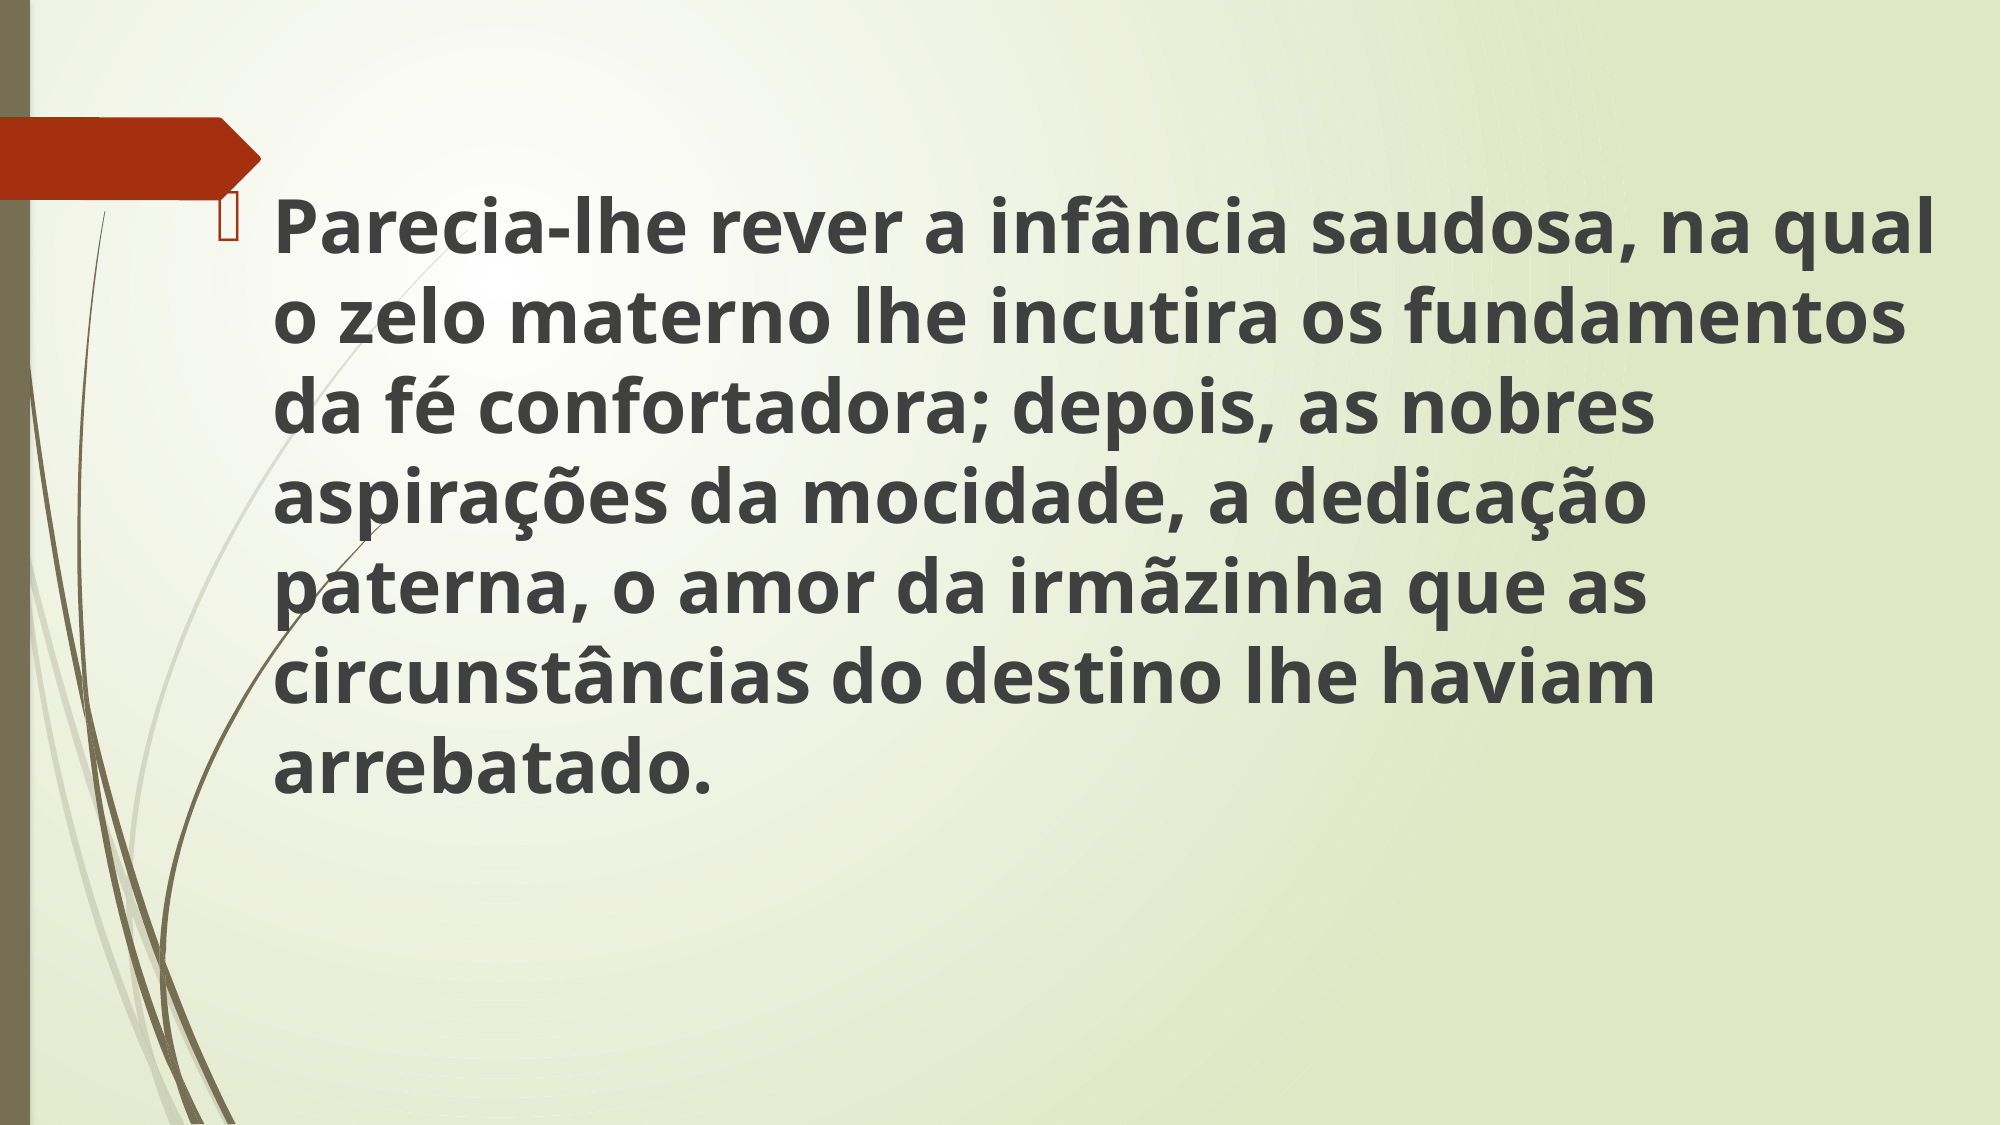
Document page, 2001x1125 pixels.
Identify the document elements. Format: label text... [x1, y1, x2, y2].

list Parecia-lhe rever a infância saudosa, na qual o zelo materno lhe incutira os fundamentos da fé confortadora; depois, as nobres aspirações da mocidade, a dedicação paterna, o amor da irmãzinha que as circunstâncias do destino lhe haviam arrebatado. [201, 0, 2000, 1125]
